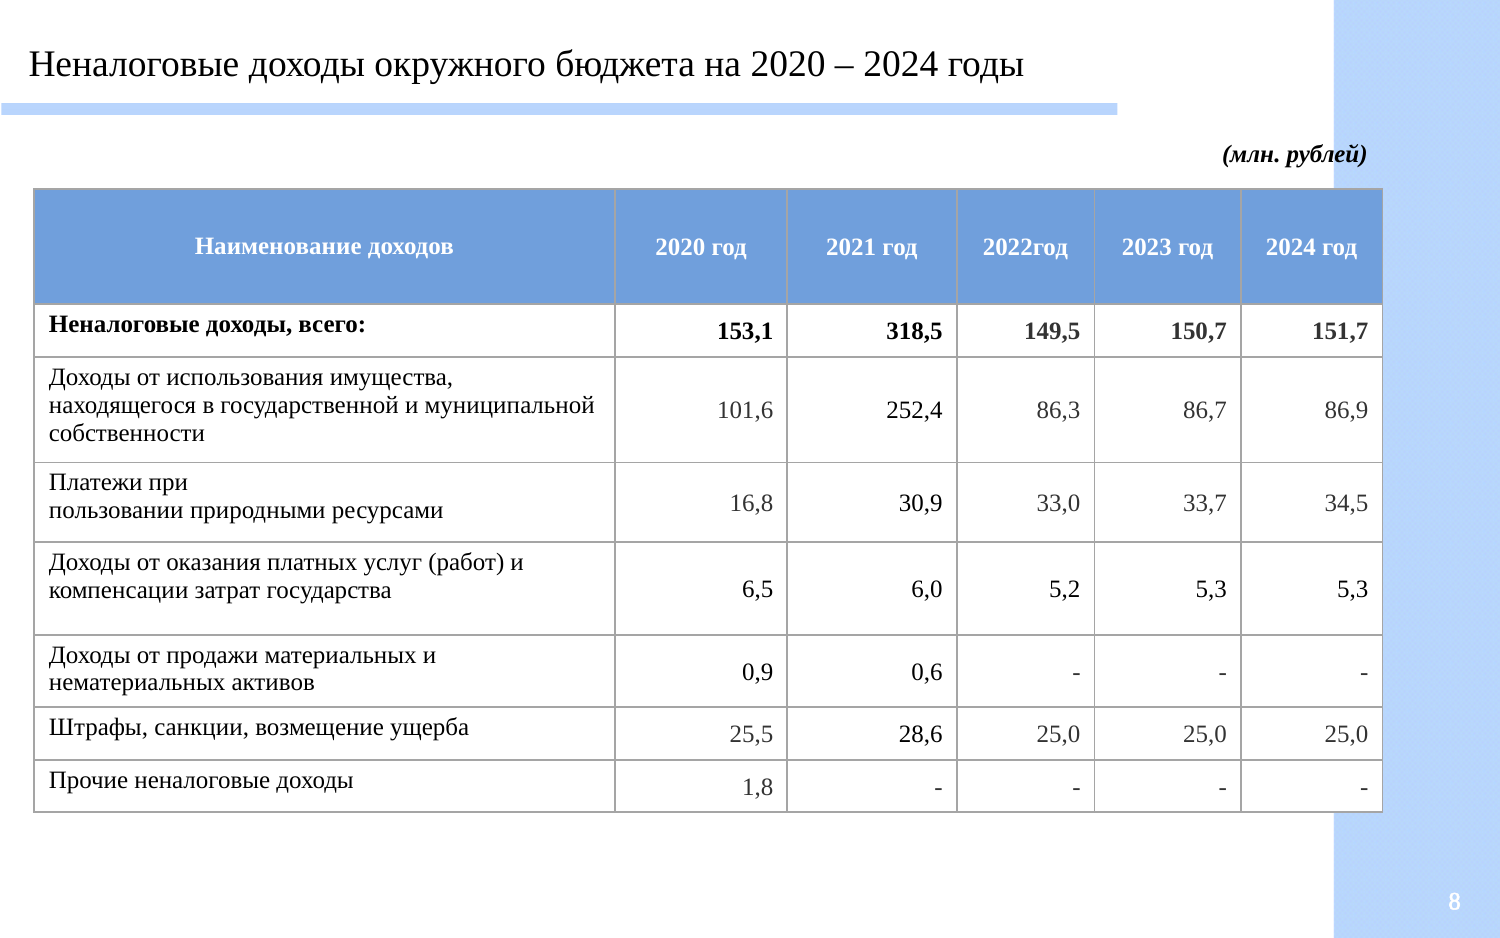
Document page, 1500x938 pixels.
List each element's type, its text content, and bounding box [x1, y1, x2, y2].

table_cell - [958, 636, 1094, 706]
table_cell 25,0 [1242, 708, 1382, 759]
table_header 2024 год [1242, 190, 1382, 303]
table_cell Неналоговые доходы, всего: [35, 305, 614, 356]
table_cell Доходы от оказания платных услуг (работ) и компенсации затрат государства [35, 543, 614, 634]
table_cell Доходы от использования имущества, находящегося в государственной и муниципальной собственности [35, 358, 614, 462]
table_cell 101,6 [616, 358, 786, 462]
table_header 2023 год [1095, 190, 1240, 303]
table_cell 25,0 [958, 708, 1094, 759]
table_cell 33,7 [1095, 463, 1240, 541]
table_cell 5,3 [1095, 543, 1240, 634]
table_cell 153,1 [616, 305, 786, 356]
table_cell 150,7 [1095, 305, 1240, 356]
table_cell 151,7 [1242, 305, 1382, 356]
slide_number 8 [1138, 874, 1476, 925]
table_cell 6,0 [788, 543, 956, 634]
table_header 2021 год [788, 190, 956, 303]
table_cell 25,0 [1095, 708, 1240, 759]
table_cell 86,3 [958, 358, 1094, 462]
table_cell Штрафы, санкции, возмещение ущерба [35, 708, 614, 759]
table_cell 16,8 [616, 463, 786, 541]
table_header 2022год [958, 190, 1094, 303]
table_cell 86,9 [1242, 358, 1382, 462]
table_cell Платежи при пользовании природными ресурсами [35, 463, 614, 541]
table_cell 33,0 [958, 463, 1094, 541]
table_cell 5,3 [1242, 543, 1382, 634]
table_cell 86,7 [1095, 358, 1240, 462]
table_cell 1,8 [616, 761, 786, 811]
table_cell 6,5 [616, 543, 786, 634]
table_cell 28,6 [788, 708, 956, 759]
table_cell 318,5 [788, 305, 956, 356]
text_box (млн. рублей) [1087, 130, 1383, 176]
table_header Наименование доходов [35, 190, 614, 303]
table_cell 252,4 [788, 358, 956, 462]
picture [0, 0, 1500, 938]
table_cell - [1242, 761, 1382, 811]
table_cell - [958, 761, 1094, 811]
table_header 2020 год [616, 190, 786, 303]
table_cell Прочие неналоговые доходы [35, 761, 614, 811]
table_cell 0,6 [788, 636, 956, 706]
text_box [0, 102, 1119, 116]
table_cell 5,2 [958, 543, 1094, 634]
table_cell 149,5 [958, 305, 1094, 356]
table_cell 25,5 [616, 708, 786, 759]
table_cell - [788, 761, 956, 811]
table_cell 0,9 [616, 636, 786, 706]
table_cell 34,5 [1242, 463, 1382, 541]
text_box Неналоговые доходы окружного бюджета на 2020 – 2024 годы [13, 31, 1088, 92]
table_cell Доходы от продажи материальных и нематериальных активов [35, 636, 614, 706]
table_cell - [1095, 761, 1240, 811]
table_cell - [1242, 636, 1382, 706]
table_cell 30,9 [788, 463, 956, 541]
table_cell - [1095, 636, 1240, 706]
